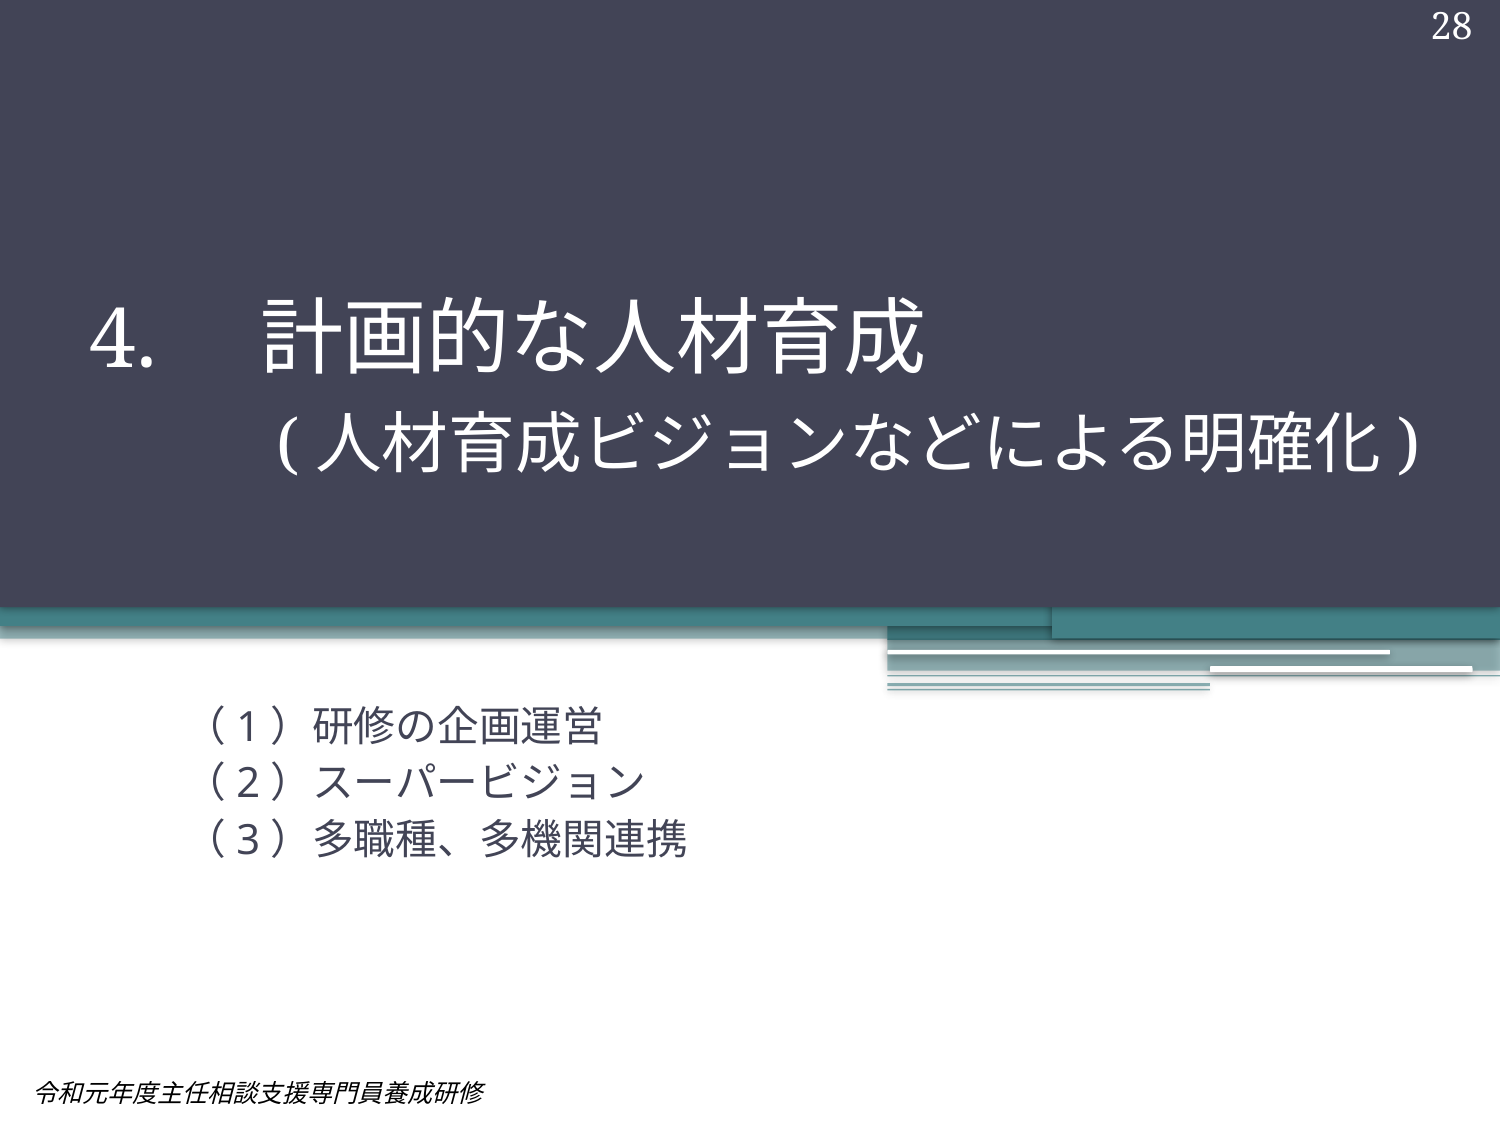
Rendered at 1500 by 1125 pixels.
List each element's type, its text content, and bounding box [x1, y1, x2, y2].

slide_number 28 [1364, 0, 1488, 61]
title 4. 計画的な人材育成 (人材育成ビジョンなどによる明確化) [75, 172, 1463, 492]
text_box 令和元年度主任相談支援専門員養成研修 [17, 1070, 609, 1116]
subtitle （1）研修の企画運営 （2）スーパービジョン （3）多職種、多機関連携 [159, 692, 888, 928]
